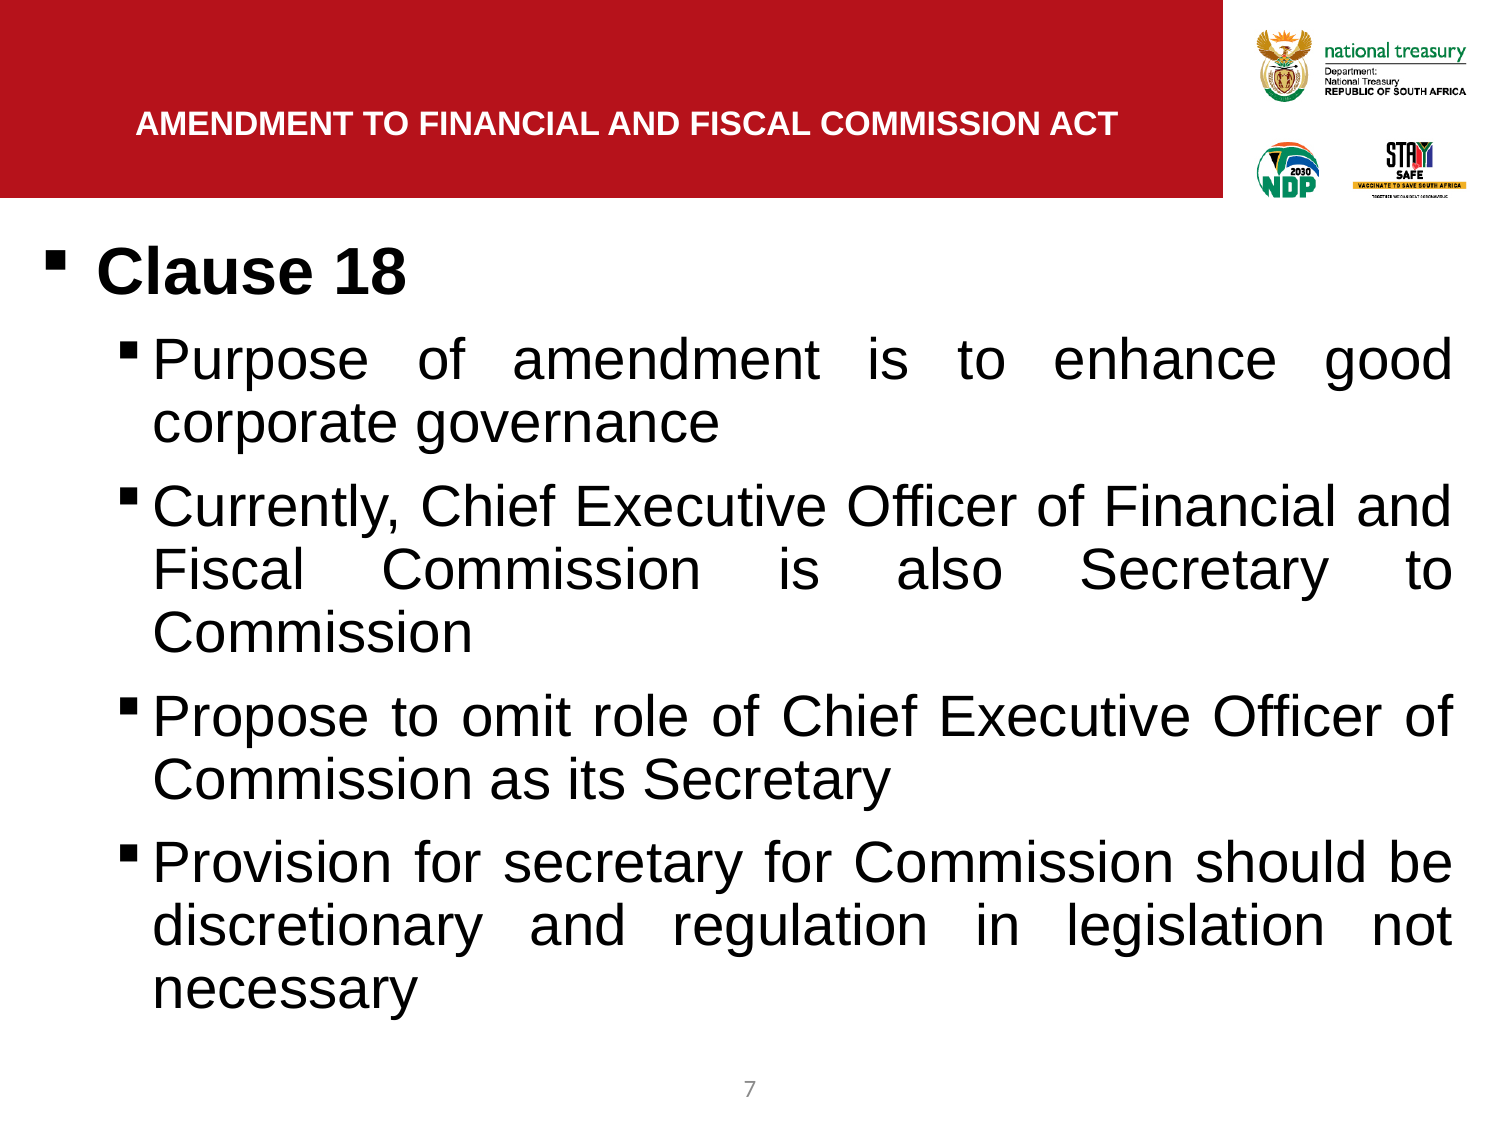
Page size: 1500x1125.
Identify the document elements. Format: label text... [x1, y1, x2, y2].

list Clause 18 Purpose of amendment is to enhance good corporate governance Currently, Chief Executive Officer of Financial and Fiscal Commission is also Secretary to Commission Propose to omit role of Chief Executive Officer of Commission as its Secretary Provision for secretary for Commission should be discretionary and regulation in legislation not necessary [25, 229, 1471, 1042]
slide_number 7 [581, 1072, 919, 1103]
title AMENDMENT to FINANCIAL AND FISCAL COMMISSION ACT [54, 22, 1199, 183]
picture [0, 0, 1500, 198]
